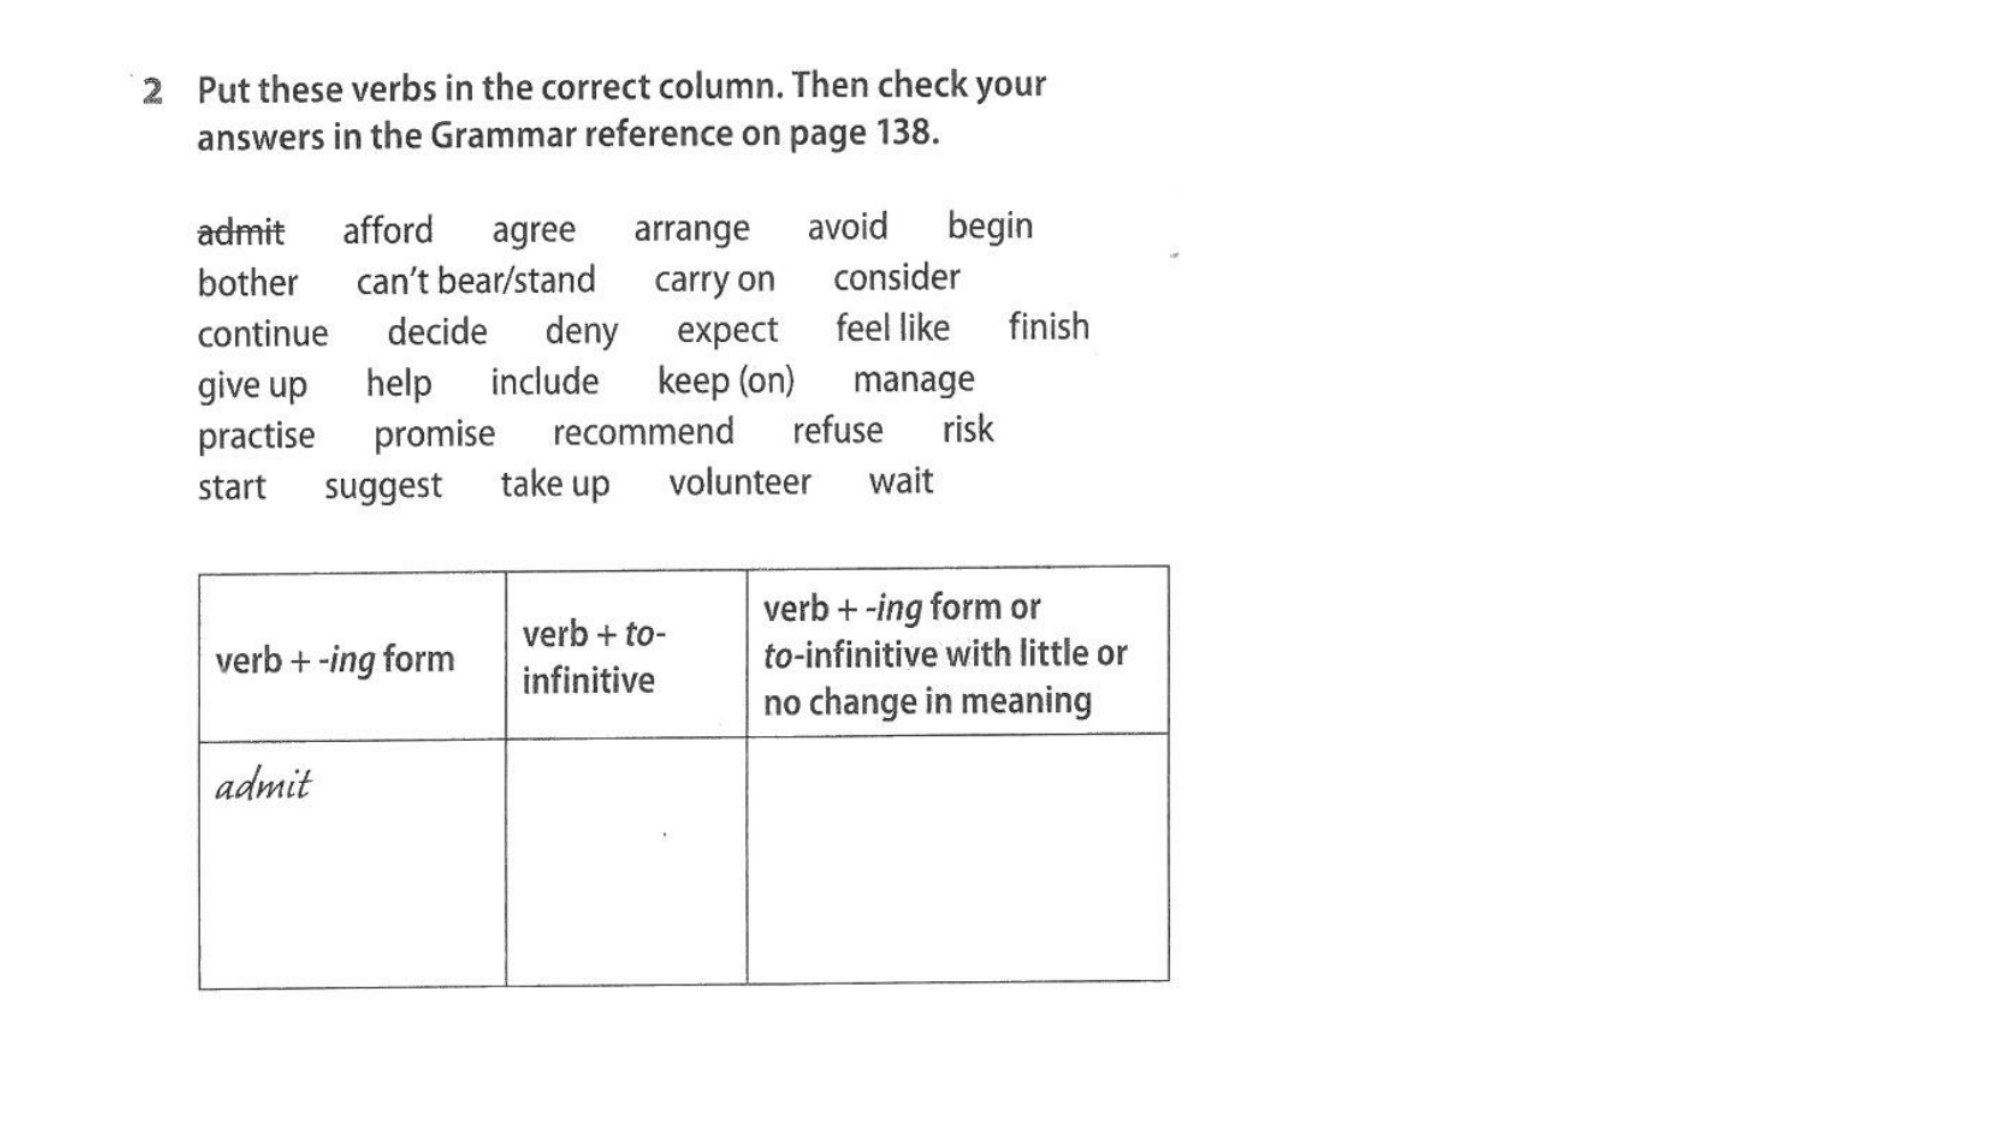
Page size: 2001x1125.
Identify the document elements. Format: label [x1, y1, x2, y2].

list [109, 44, 1193, 1022]
